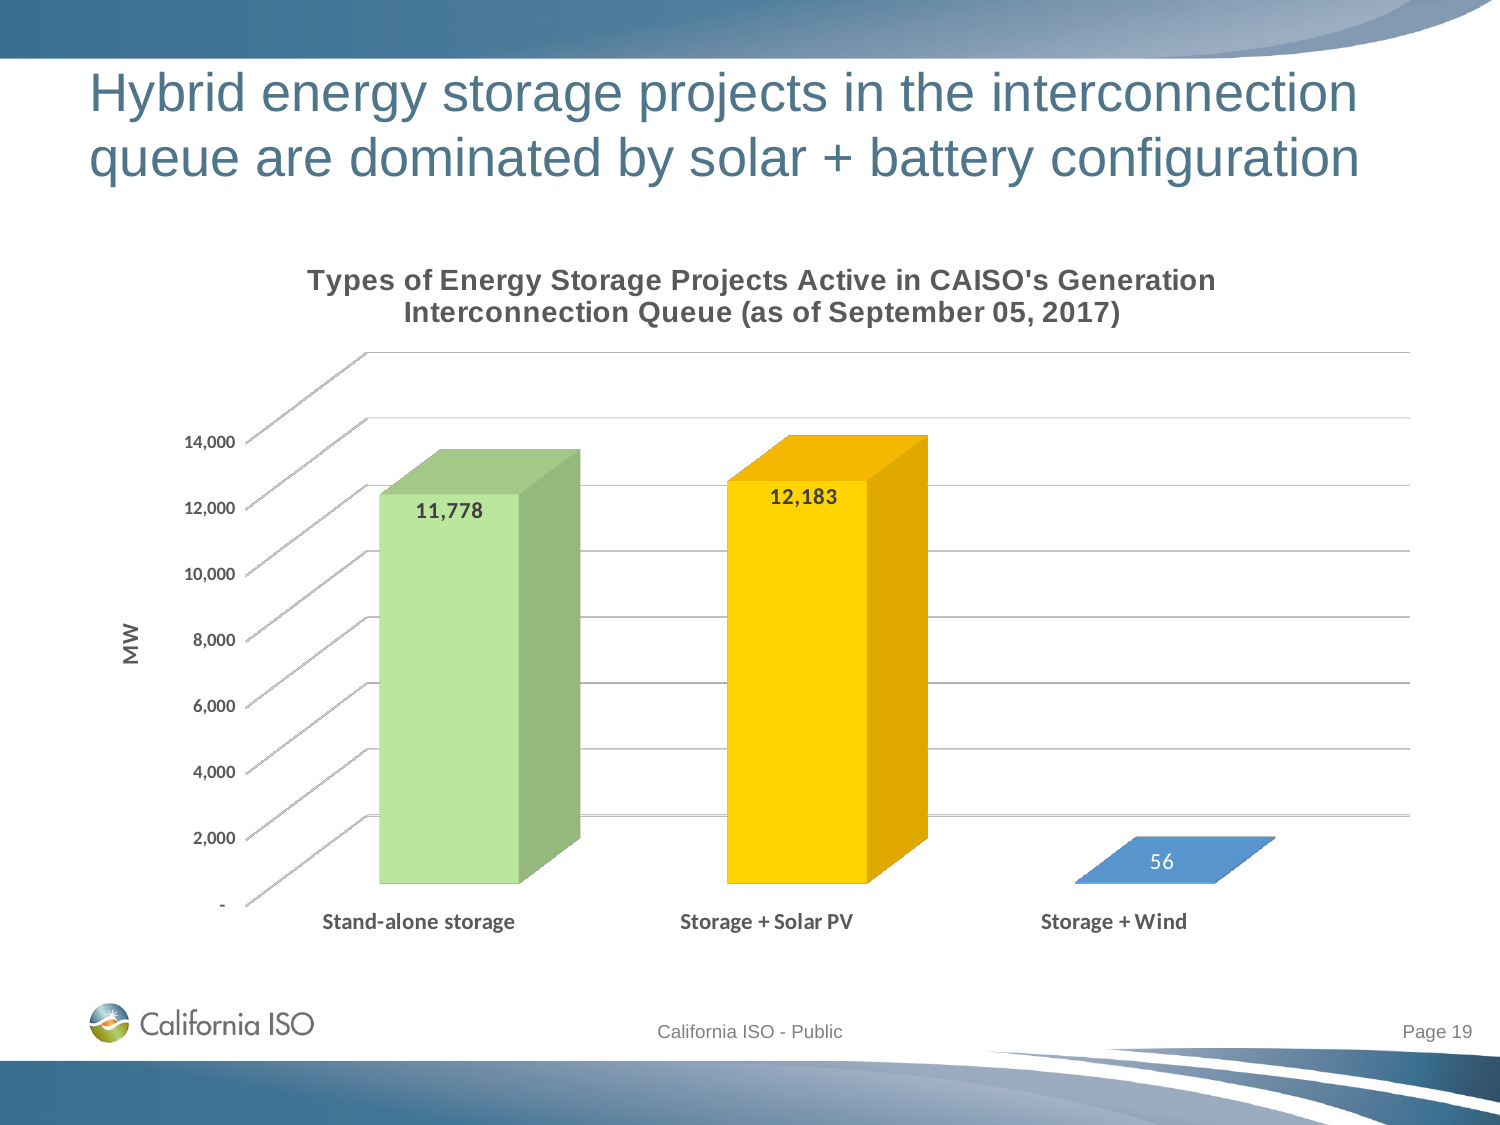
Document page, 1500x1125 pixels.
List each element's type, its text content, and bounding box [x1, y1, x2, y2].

chart [87, 232, 1438, 951]
picture [0, 997, 1500, 1125]
picture [0, 0, 1500, 61]
title Hybrid energy storage projects in the interconnection queue are dominated by solar + battery configuration [75, 49, 1425, 238]
